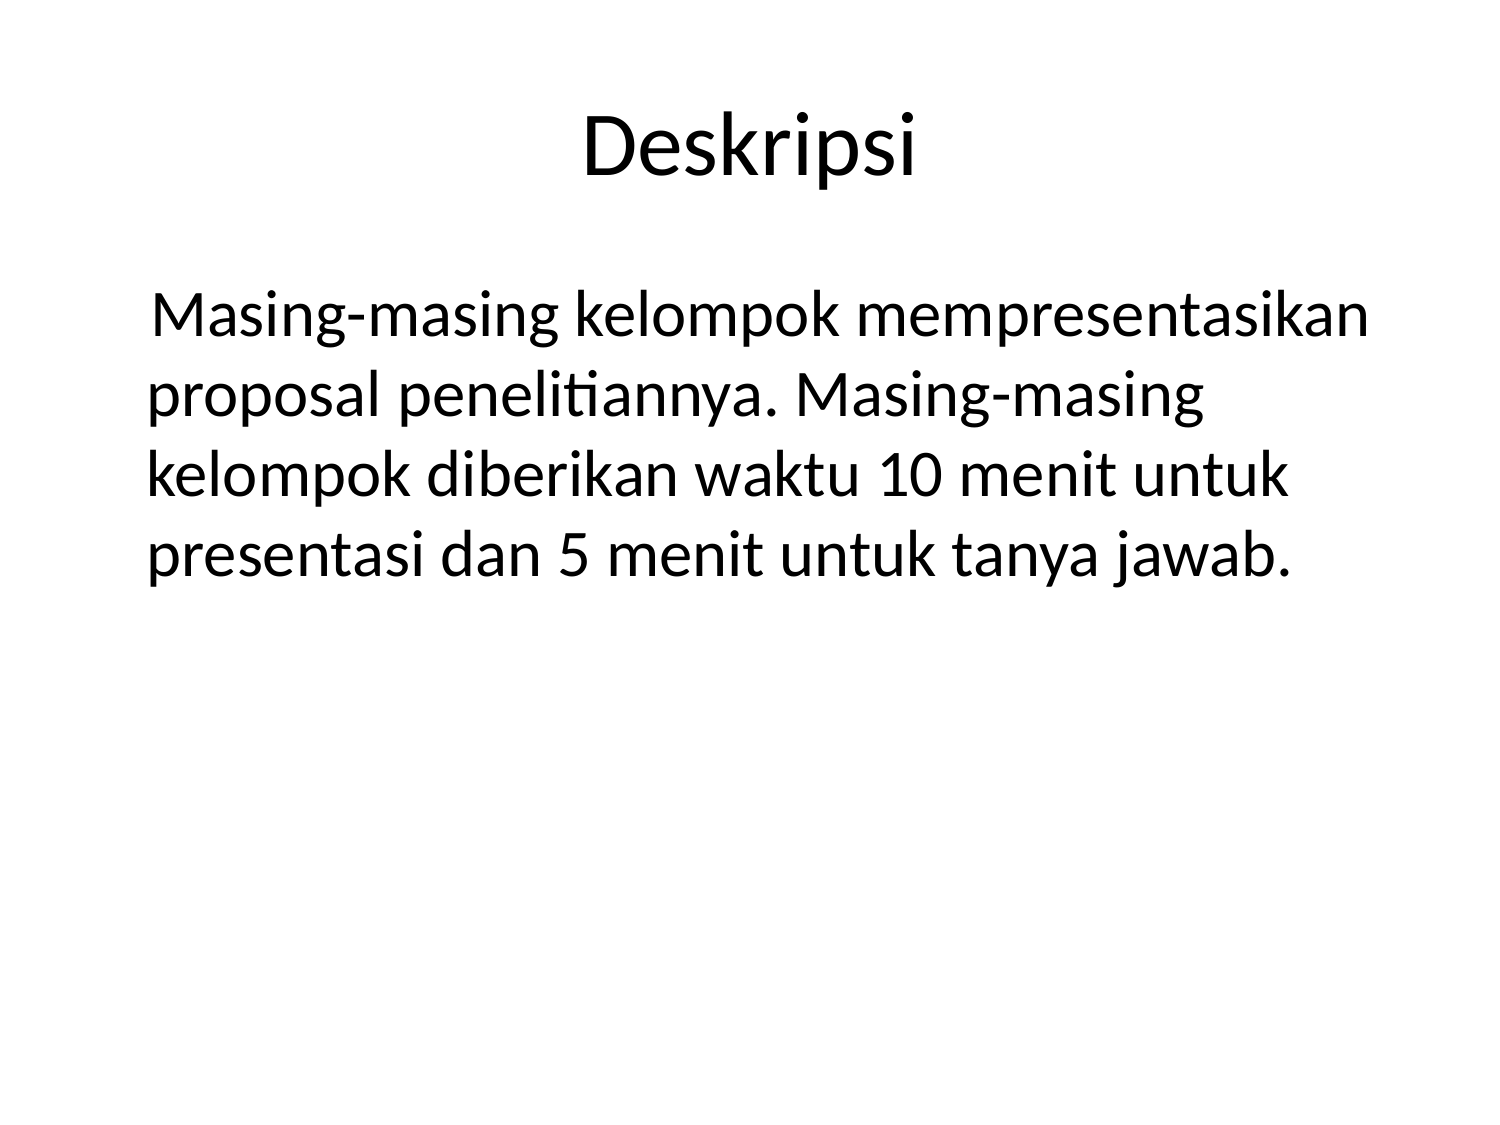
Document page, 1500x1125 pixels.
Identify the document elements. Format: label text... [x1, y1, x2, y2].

title Deskripsi [75, 45, 1425, 233]
list Masing-masing kelompok mempresentasikan proposal penelitiannya. Masing-masing kelompok diberikan waktu 10 menit untuk presentasi dan 5 menit untuk tanya jawab. [75, 262, 1425, 1005]
